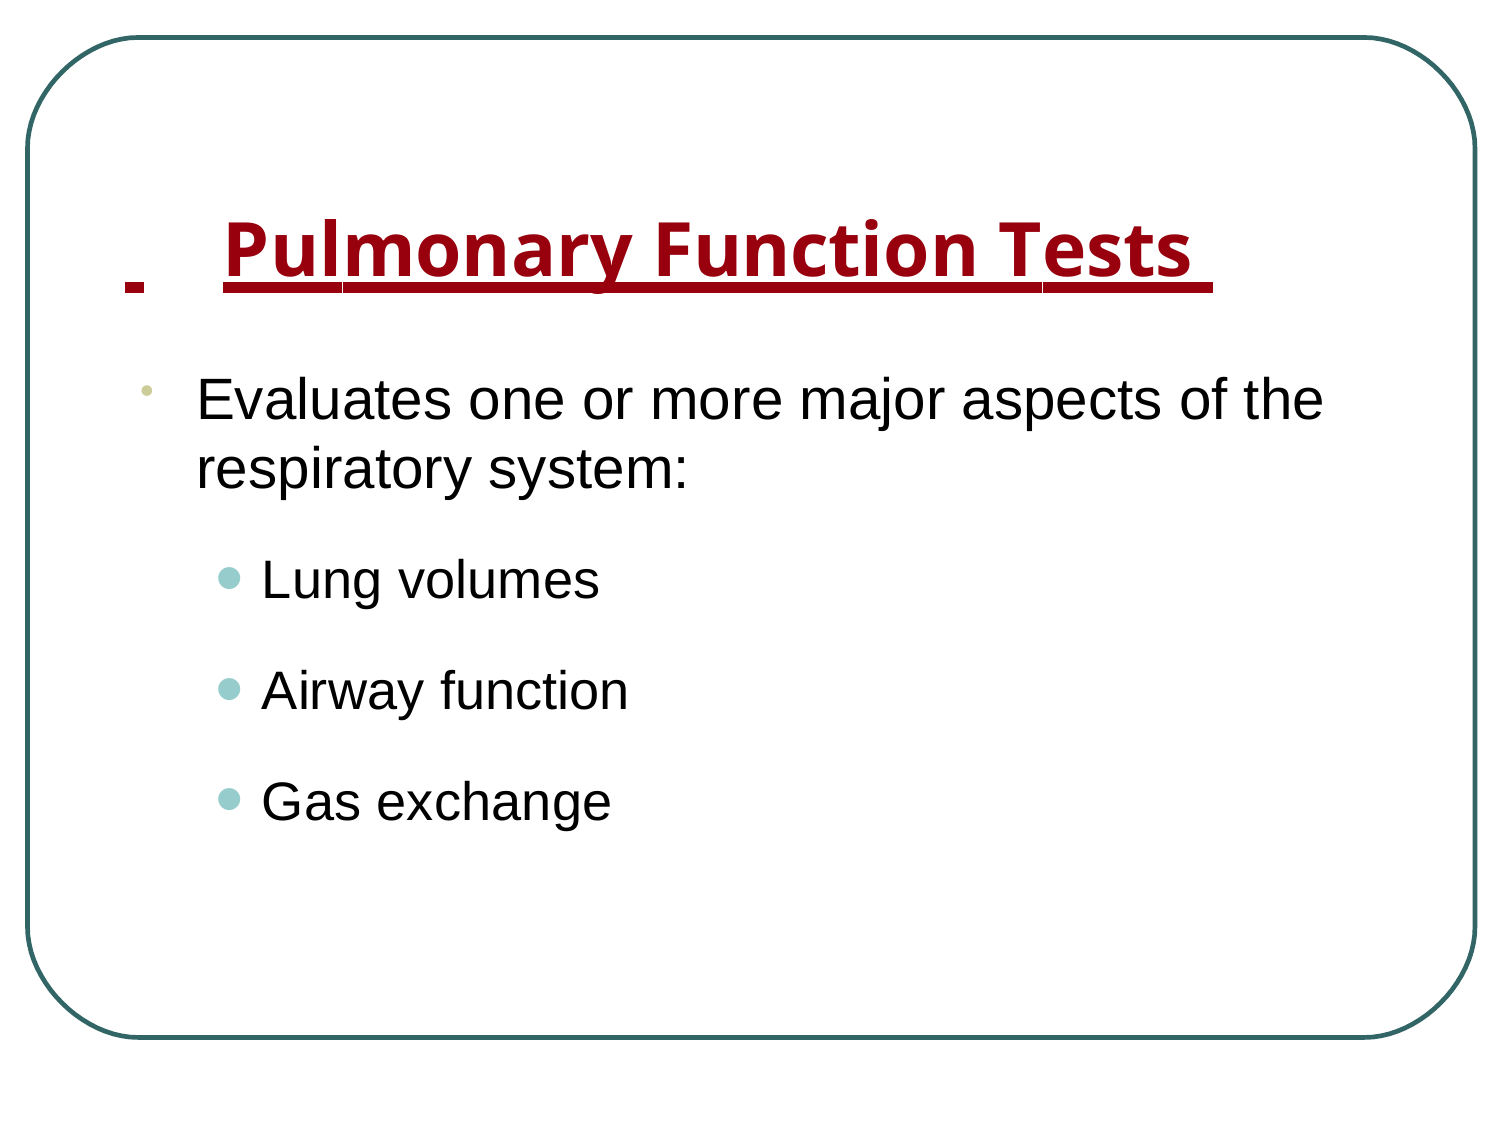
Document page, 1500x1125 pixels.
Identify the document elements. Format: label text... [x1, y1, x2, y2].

text_box Evaluates one or more major aspects of the respiratory system: Lung volumes Airway function Gas exchange [137, 361, 1328, 832]
text_box Pulmonary Function Tests [122, 201, 1318, 292]
